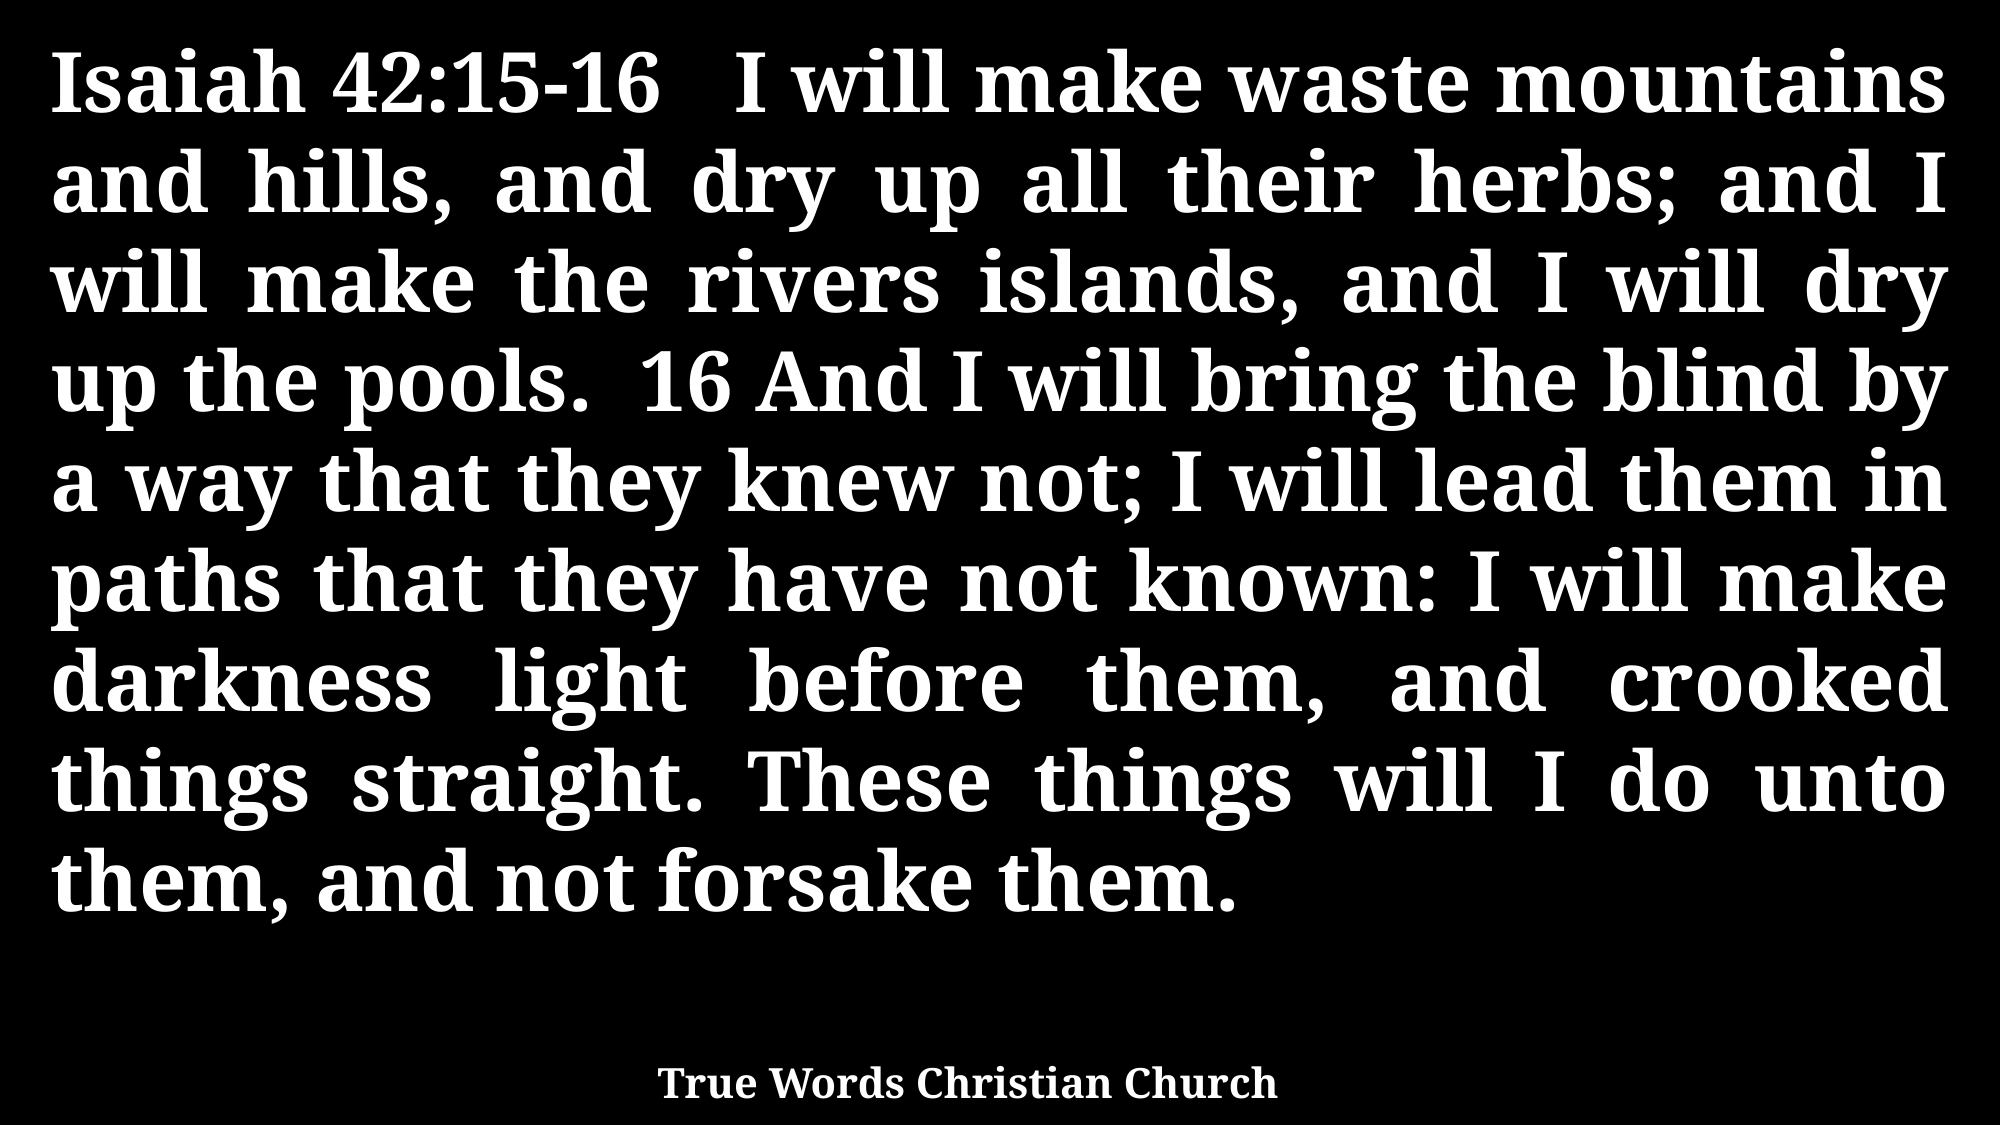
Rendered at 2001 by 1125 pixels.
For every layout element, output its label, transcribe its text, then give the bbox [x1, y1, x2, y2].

text_box True Words Christian Church [642, 1049, 1294, 1114]
text_box Isaiah 42:15-16 I will make waste mountains and hills, and dry up all their herbs; and I will make the rivers islands, and I will dry up the pools. 16 And I will bring the blind by a way that they knew not; I will lead them in paths that they have not known: I will make darkness light before them, and crooked things straight. These things will I do unto them, and not forsake them. [35, 21, 1965, 936]
